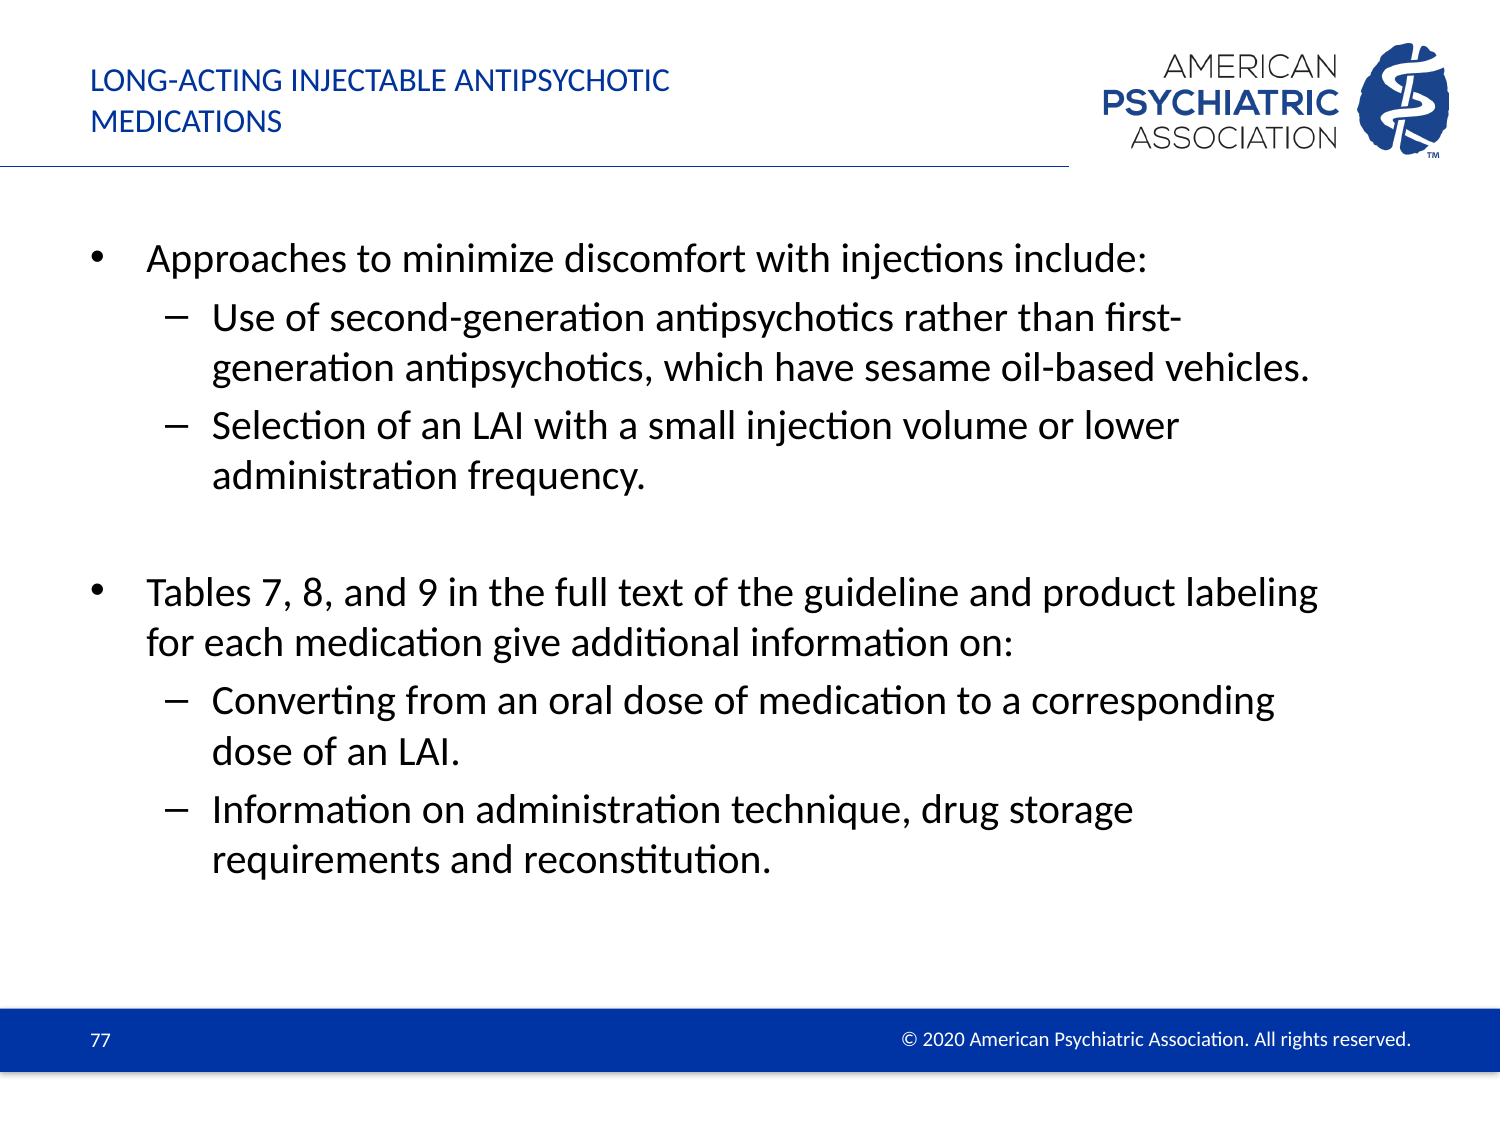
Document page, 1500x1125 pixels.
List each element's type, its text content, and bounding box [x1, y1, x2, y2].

list Approaches to minimize discomfort with injections include: Use of second-generation antipsychotics rather than first-generation antipsychotics, which have sesame oil-based vehicles. Selection of an LAI with a small injection volume or lower administration frequency. Tables 7, 8, and 9 in the full text of the guideline and product labeling for each medication give additional information on: Converting from an oral dose of medication to a corresponding dose of an LAI. Information on administration technique, drug storage requirements and reconstitution. [75, 223, 1379, 974]
title Long-Acting Injectable Antipsychotic Medications [75, 50, 1070, 147]
